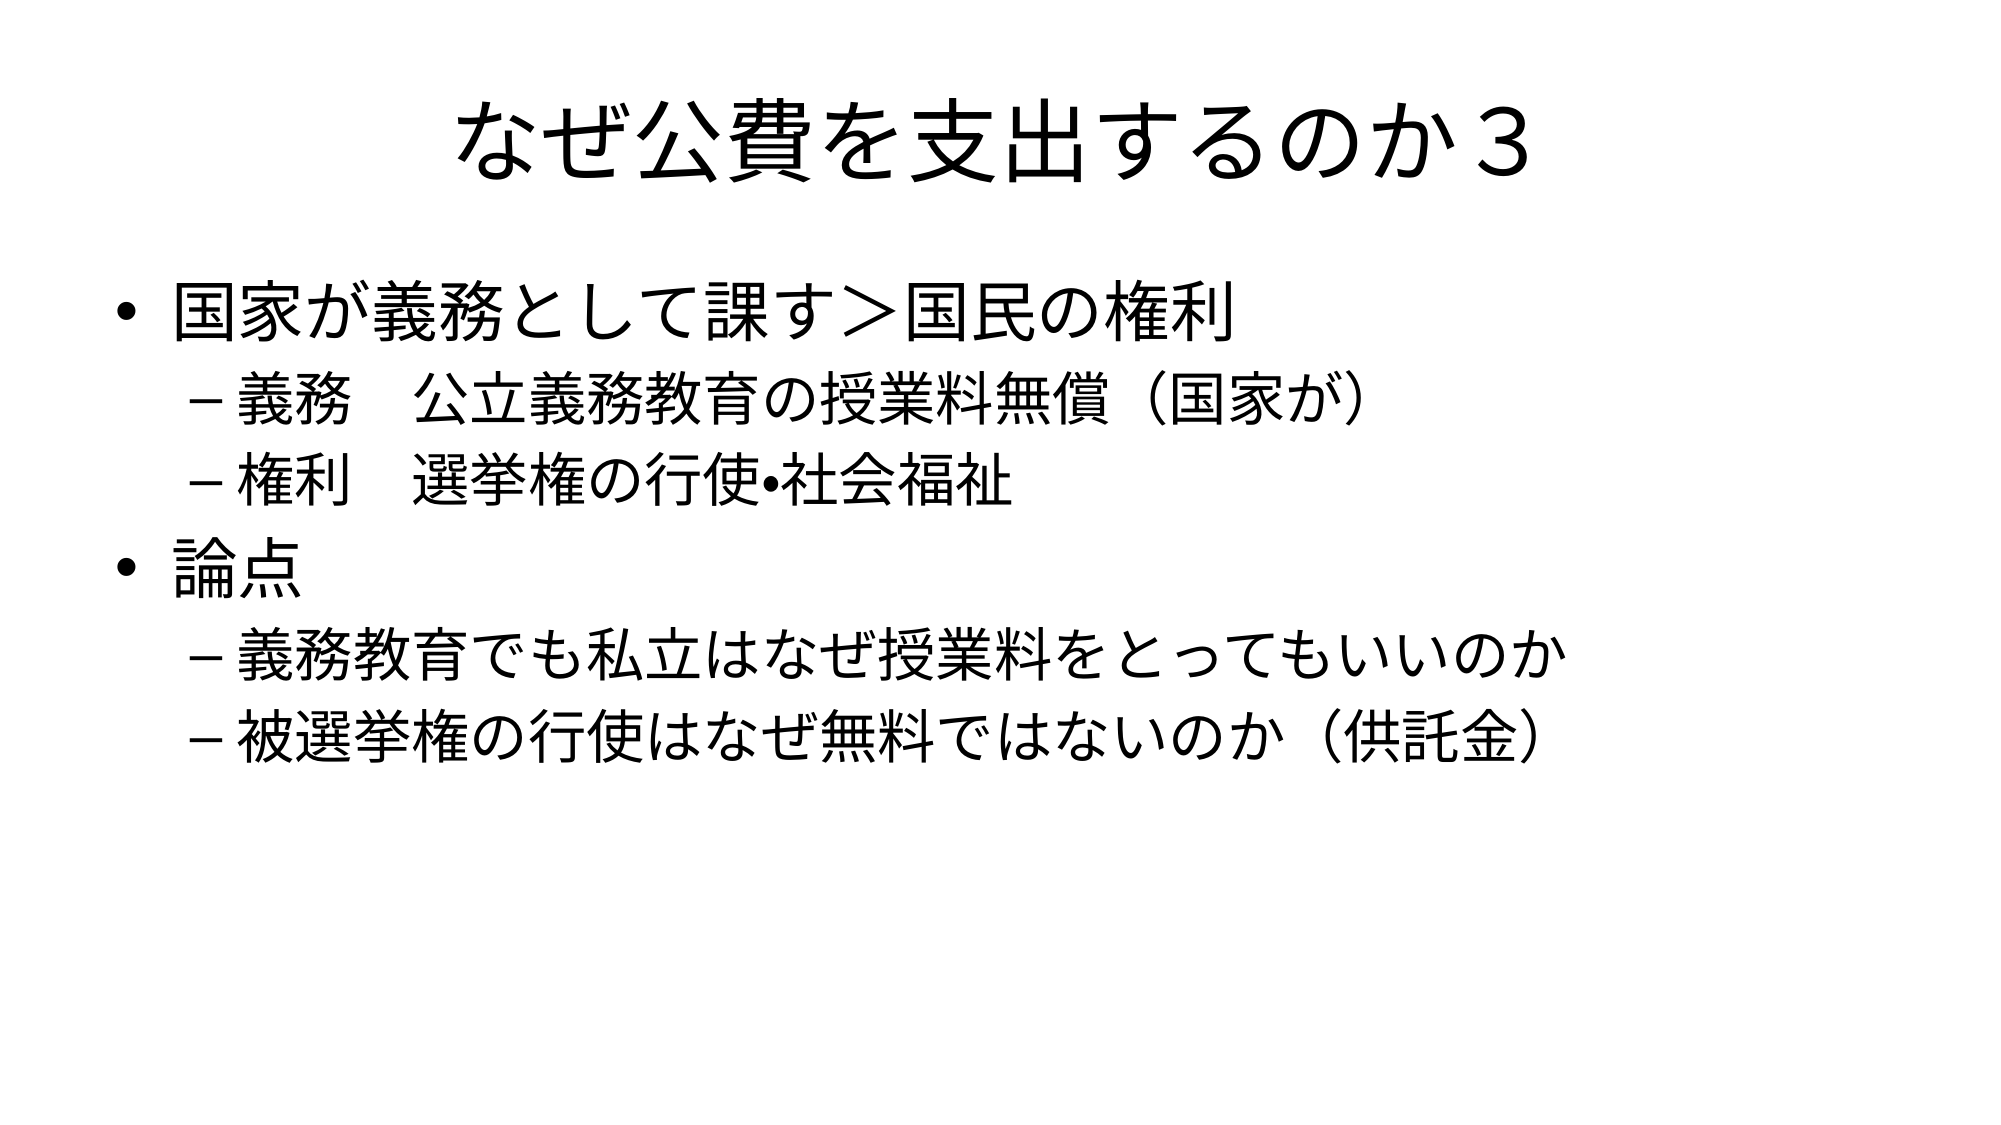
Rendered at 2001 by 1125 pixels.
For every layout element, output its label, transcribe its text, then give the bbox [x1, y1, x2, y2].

title なぜ公費を支出するのか３ [99, 45, 1900, 233]
list 国家が義務として課す＞国民の権利 義務 公立義務教育の授業料無償（国家が） 権利 選挙権の行使・社会福祉 論点 義務教育でも私立はなぜ授業料をとってもいいのか 被選挙権の行使はなぜ無料ではないのか（供託金） [99, 262, 1900, 1005]
